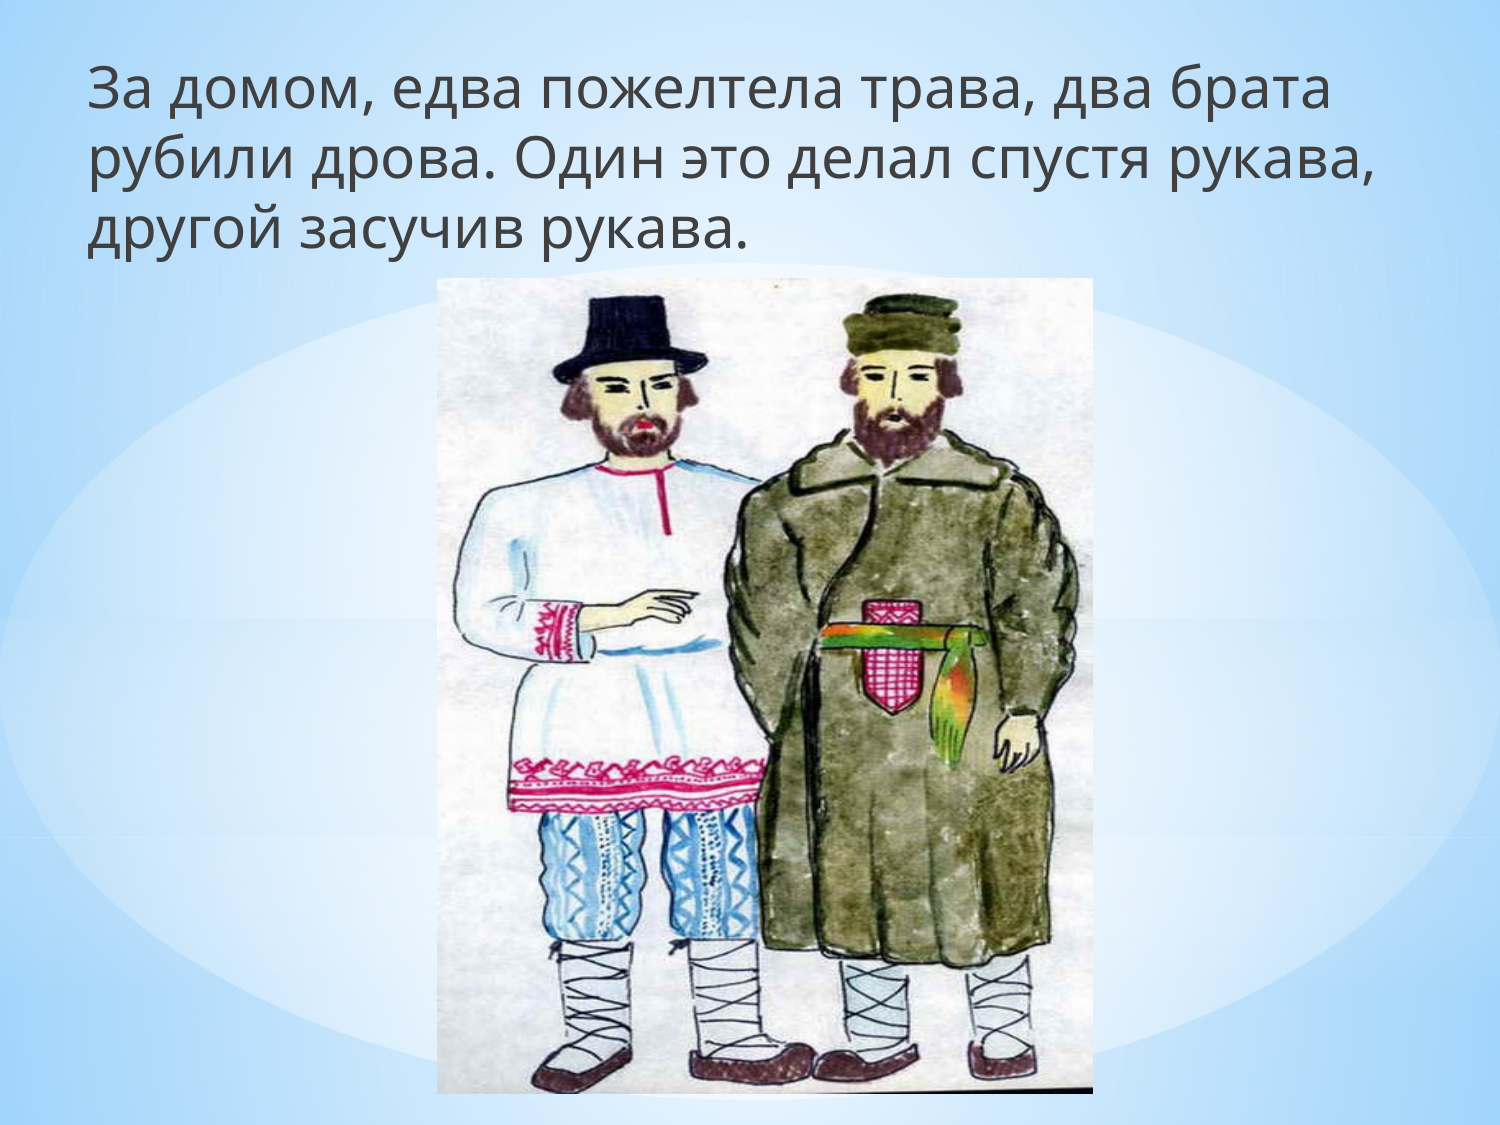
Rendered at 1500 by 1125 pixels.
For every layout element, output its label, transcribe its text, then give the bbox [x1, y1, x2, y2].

list За домом, едва пожелтела трава, два брата рубили дрова. Один это делал спустя рукава, другой засучив рукава. [64, 42, 1447, 1047]
picture [437, 278, 1093, 1095]
